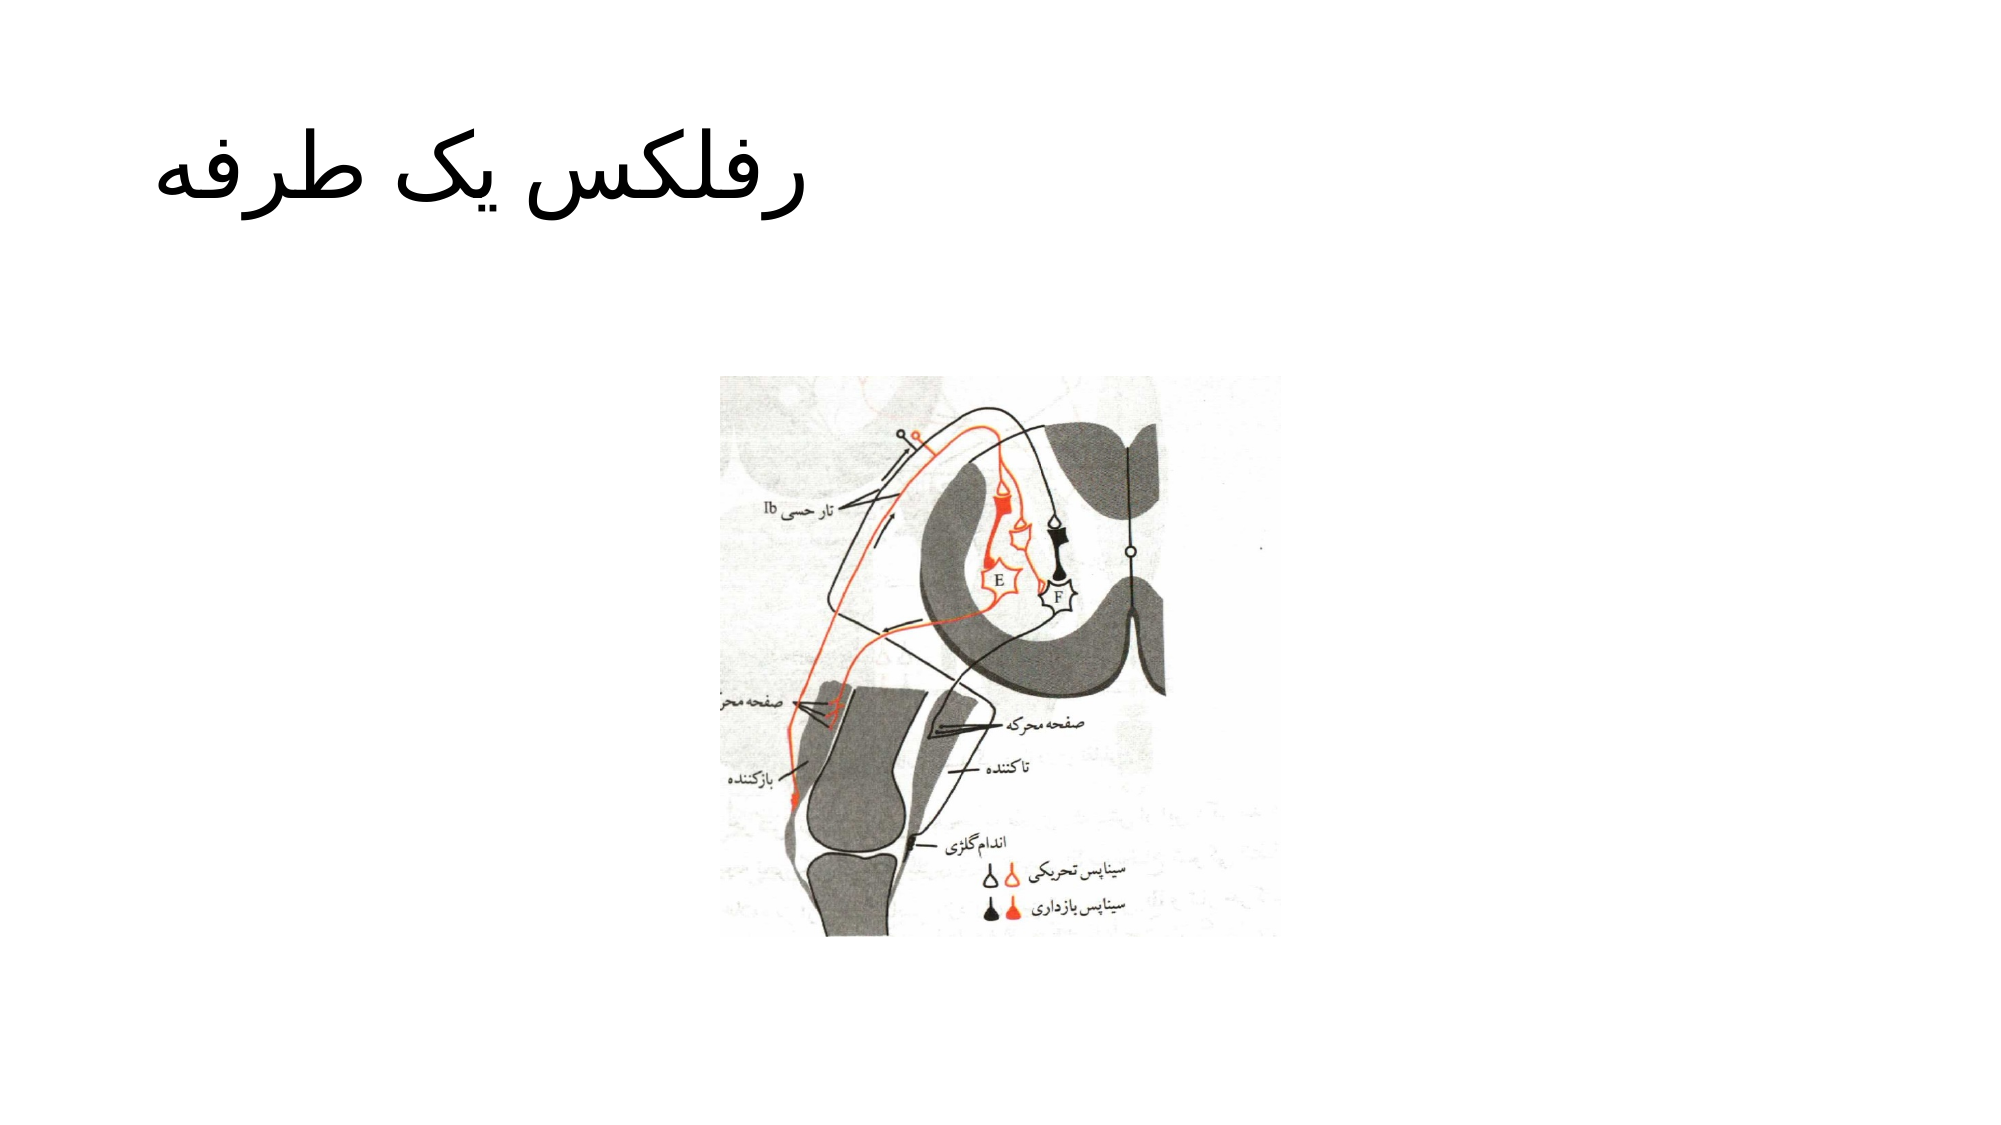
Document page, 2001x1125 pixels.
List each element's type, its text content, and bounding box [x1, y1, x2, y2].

title رفلکس یک طرفه [137, 59, 1863, 278]
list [719, 376, 1280, 937]
